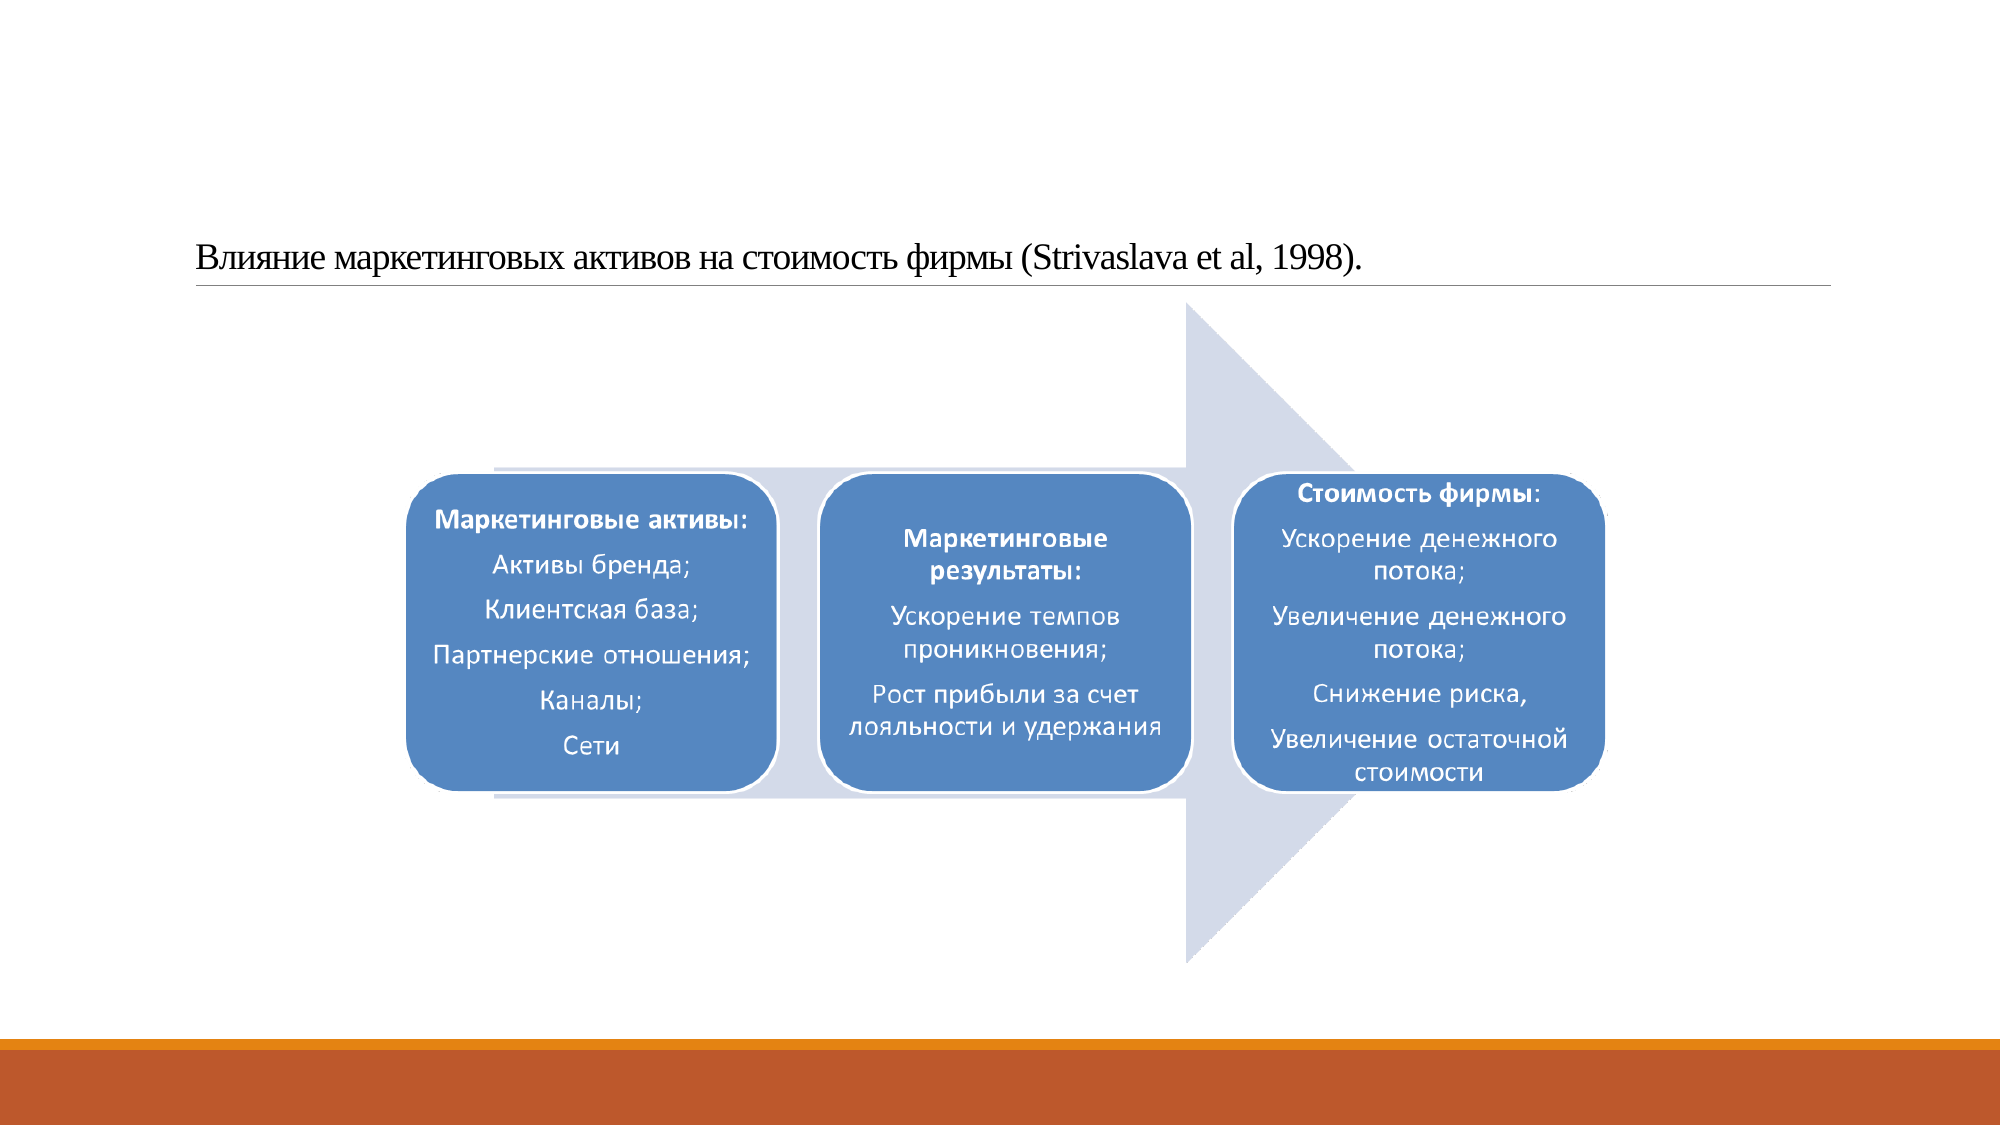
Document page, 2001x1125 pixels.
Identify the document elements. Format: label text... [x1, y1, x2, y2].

title Влияние маркетинговых активов на стоимость фирмы (Strivaslava et al, 1998). [180, 47, 1830, 285]
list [402, 302, 1608, 964]
